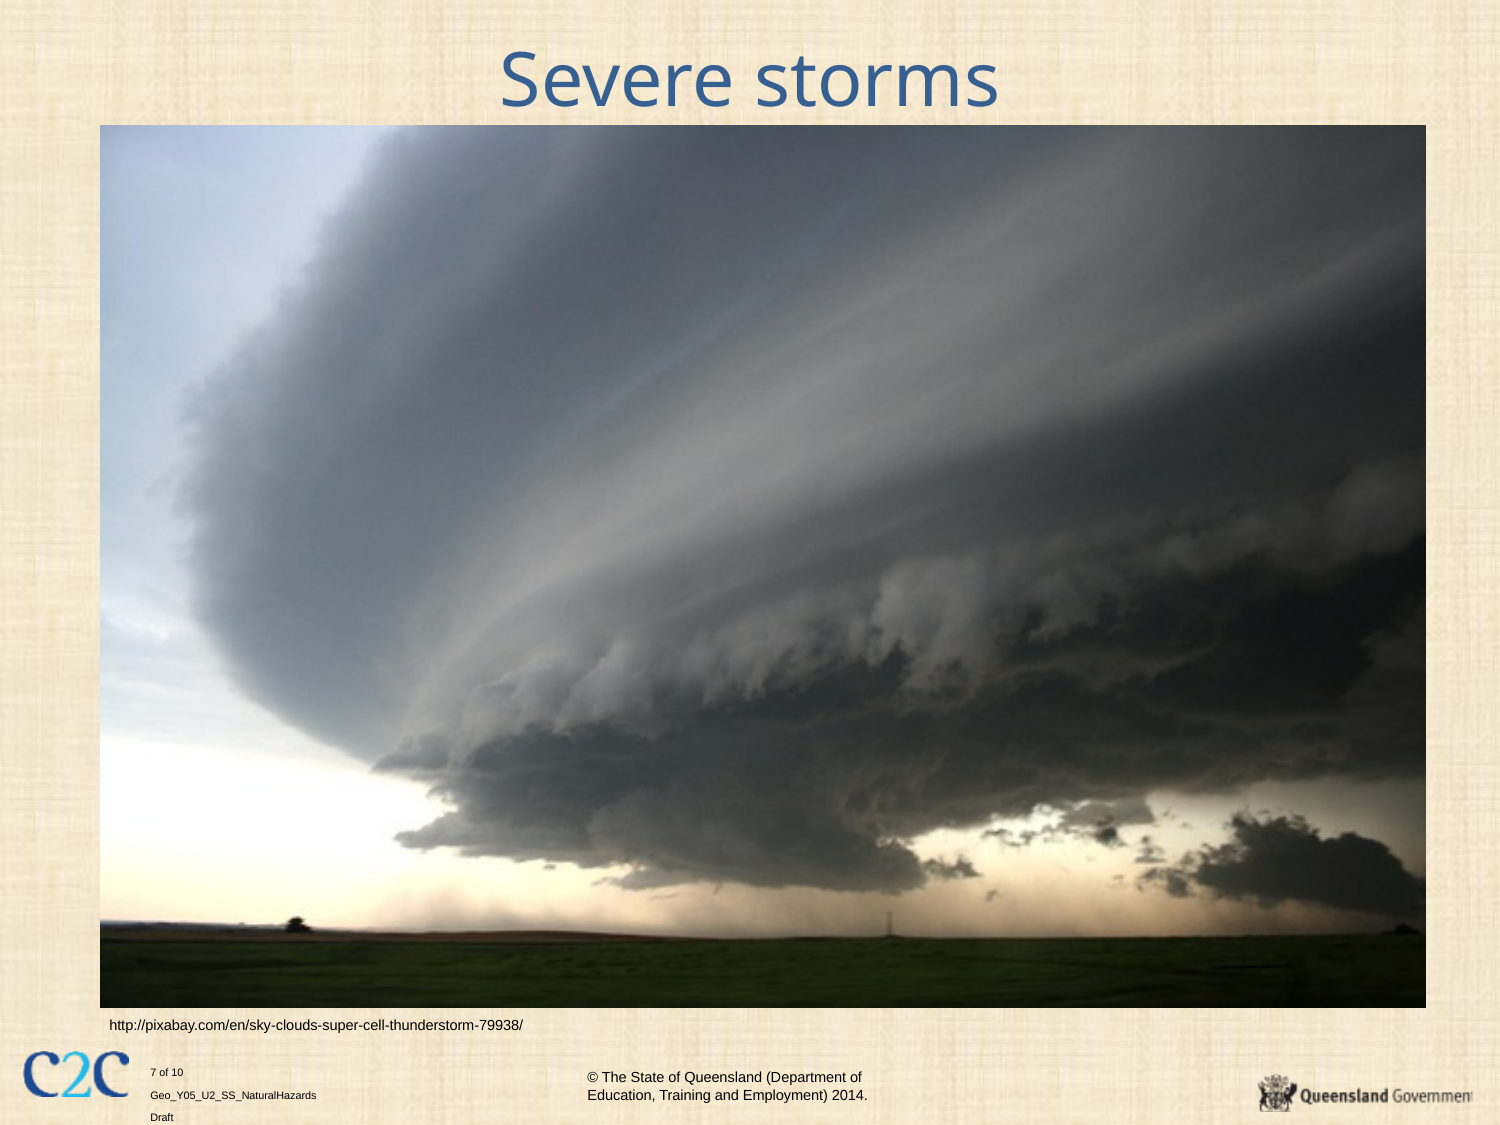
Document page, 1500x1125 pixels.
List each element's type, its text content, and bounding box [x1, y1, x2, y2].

picture [23, 1051, 129, 1097]
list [100, 125, 1426, 1008]
title Severe storms [29, 22, 1471, 220]
text_box http://pixabay.com/en/sky-clouds-super-cell-thunderstorm-79938/ [94, 1009, 845, 1041]
